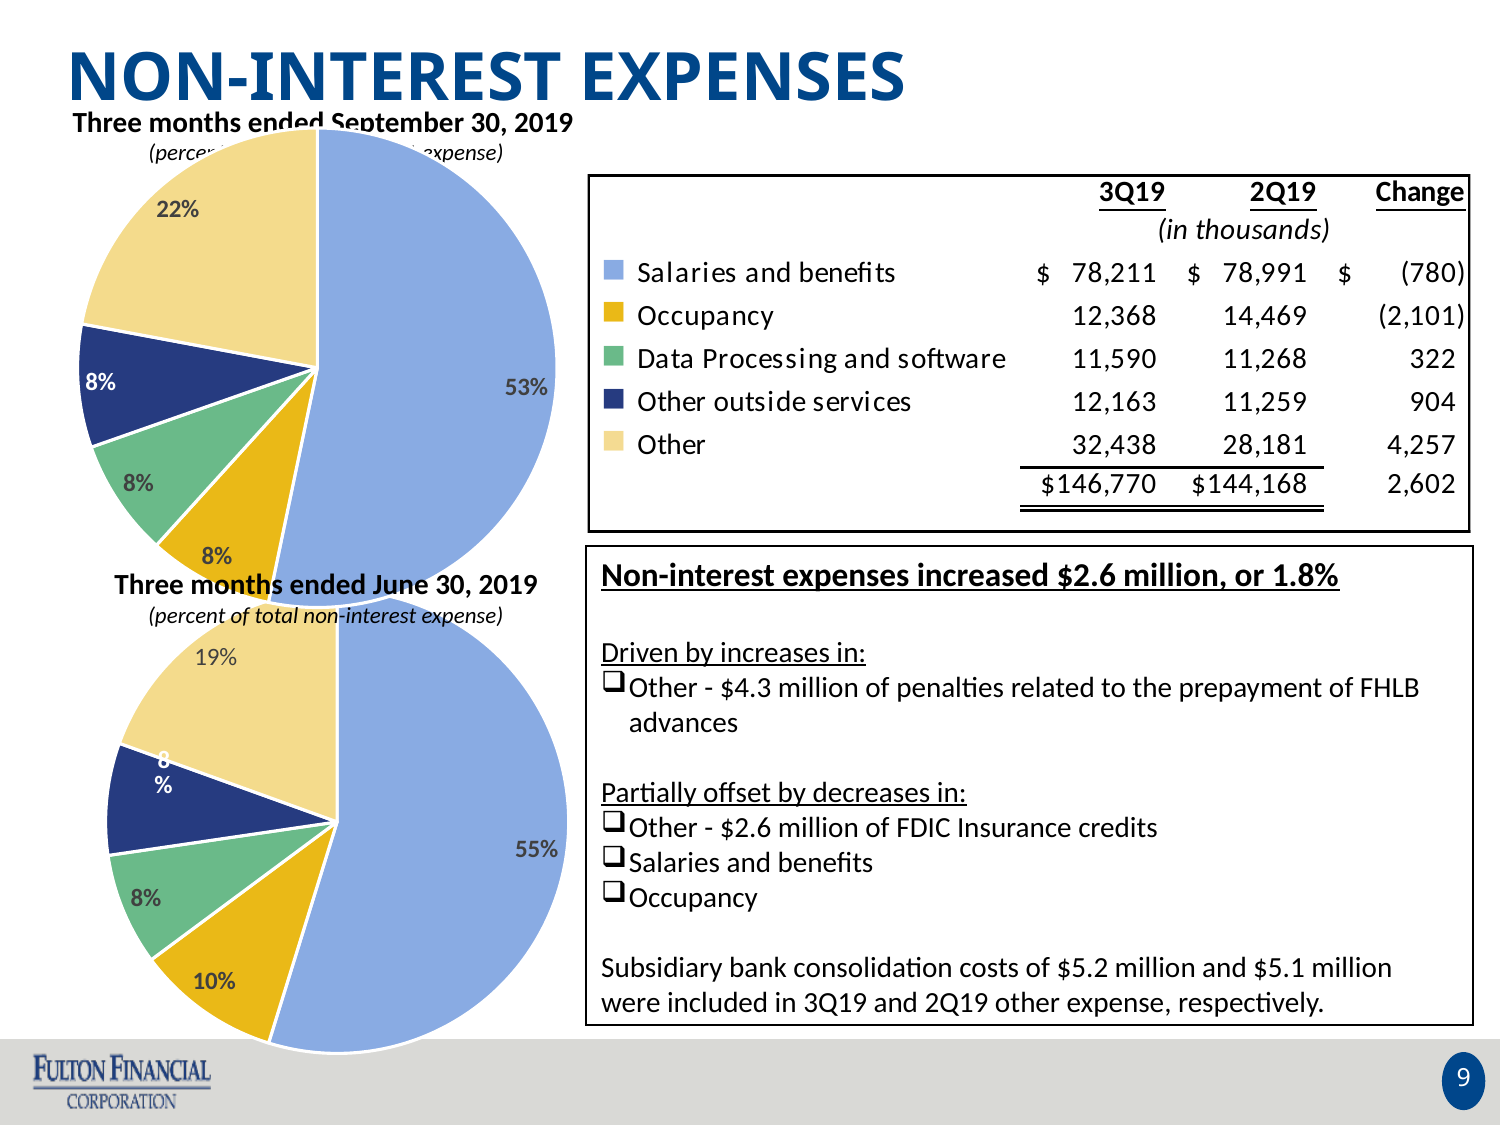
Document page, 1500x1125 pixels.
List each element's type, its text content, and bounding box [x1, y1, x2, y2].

picture [587, 174, 1473, 535]
chart [42, 118, 593, 1076]
title NON-INTEREST EXPENSES [51, 35, 1202, 94]
text_box Non-interest expenses increased $2.6 million, or 1.8% Driven by increases in: Other - $4.3 million of penalties related to the prepayment of FHLB advances Partially offset by decreases in: Other - $2.6 million of FDIC Insurance credits Salaries and benefits Occupancy Subsidiary bank consolidation costs of $5.2 million and $5.1 million were included in 3Q19 and 2Q19 other expense, respectively. [593, 545, 1474, 1026]
text_box Three months ended September 30, 2019 (percent of total non-interest expense) [51, 95, 602, 173]
picture [16, 1043, 225, 1120]
slide_number 9 [1428, 1049, 1500, 1109]
